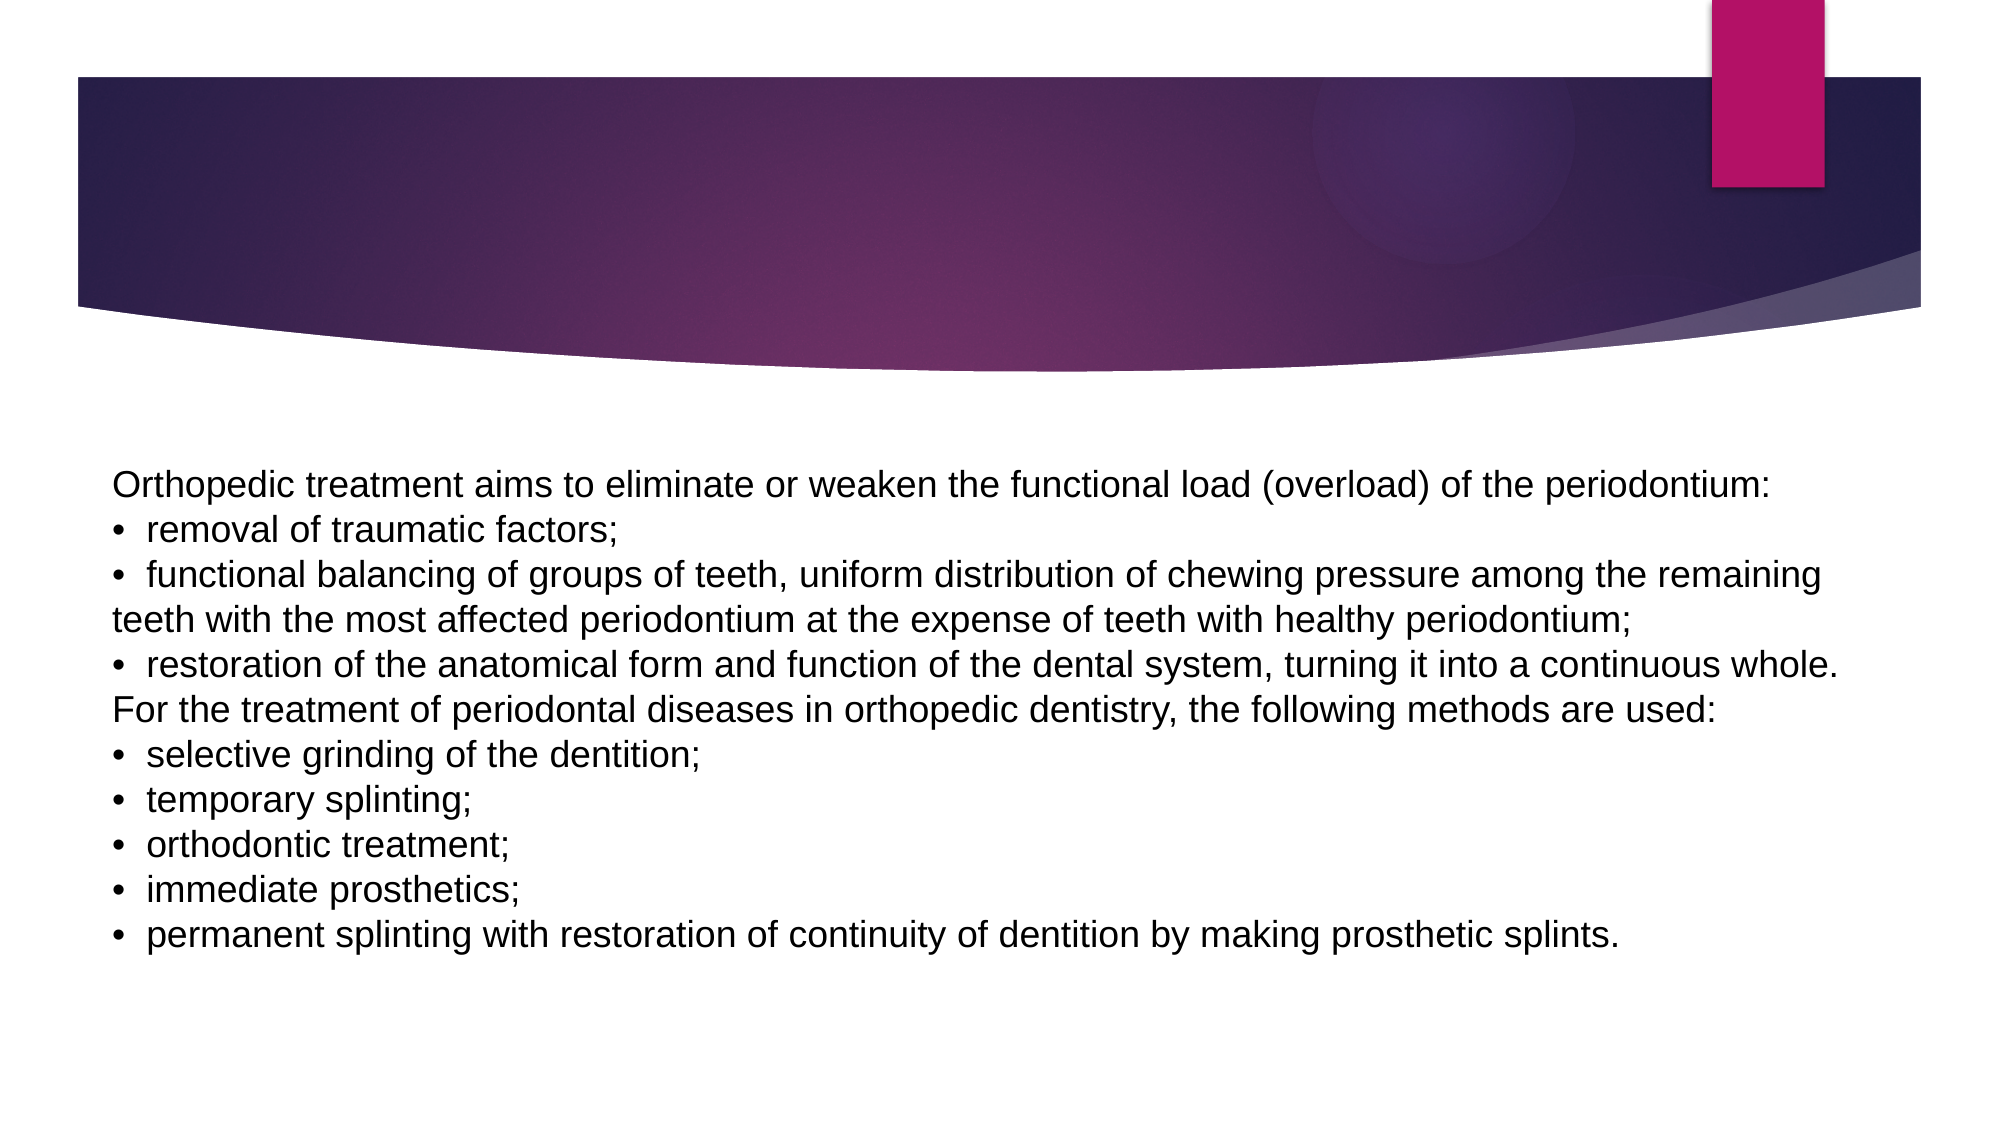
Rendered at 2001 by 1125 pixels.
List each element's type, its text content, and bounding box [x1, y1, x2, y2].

list Orthopedic treatment aims to eliminate or weaken the functional load (overload) of the periodontium: • removal of traumatic factors; • functional balancing of groups of teeth, uniform distribution of chewing pressure among the remaining teeth with the most affected periodontium at the expense of teeth with healthy periodontium; • restoration of the anatomical form and function of the dental system, turning it into a continuous whole. For the treatment of periodontal diseases in orthopedic dentistry, the following methods are used: • selective grinding of the dentition; • temporary splinting; • orthodontic treatment; • immediate prosthetics; • permanent splinting with restoration of continuity of dentition by making prosthetic splints. [97, 380, 1906, 1034]
